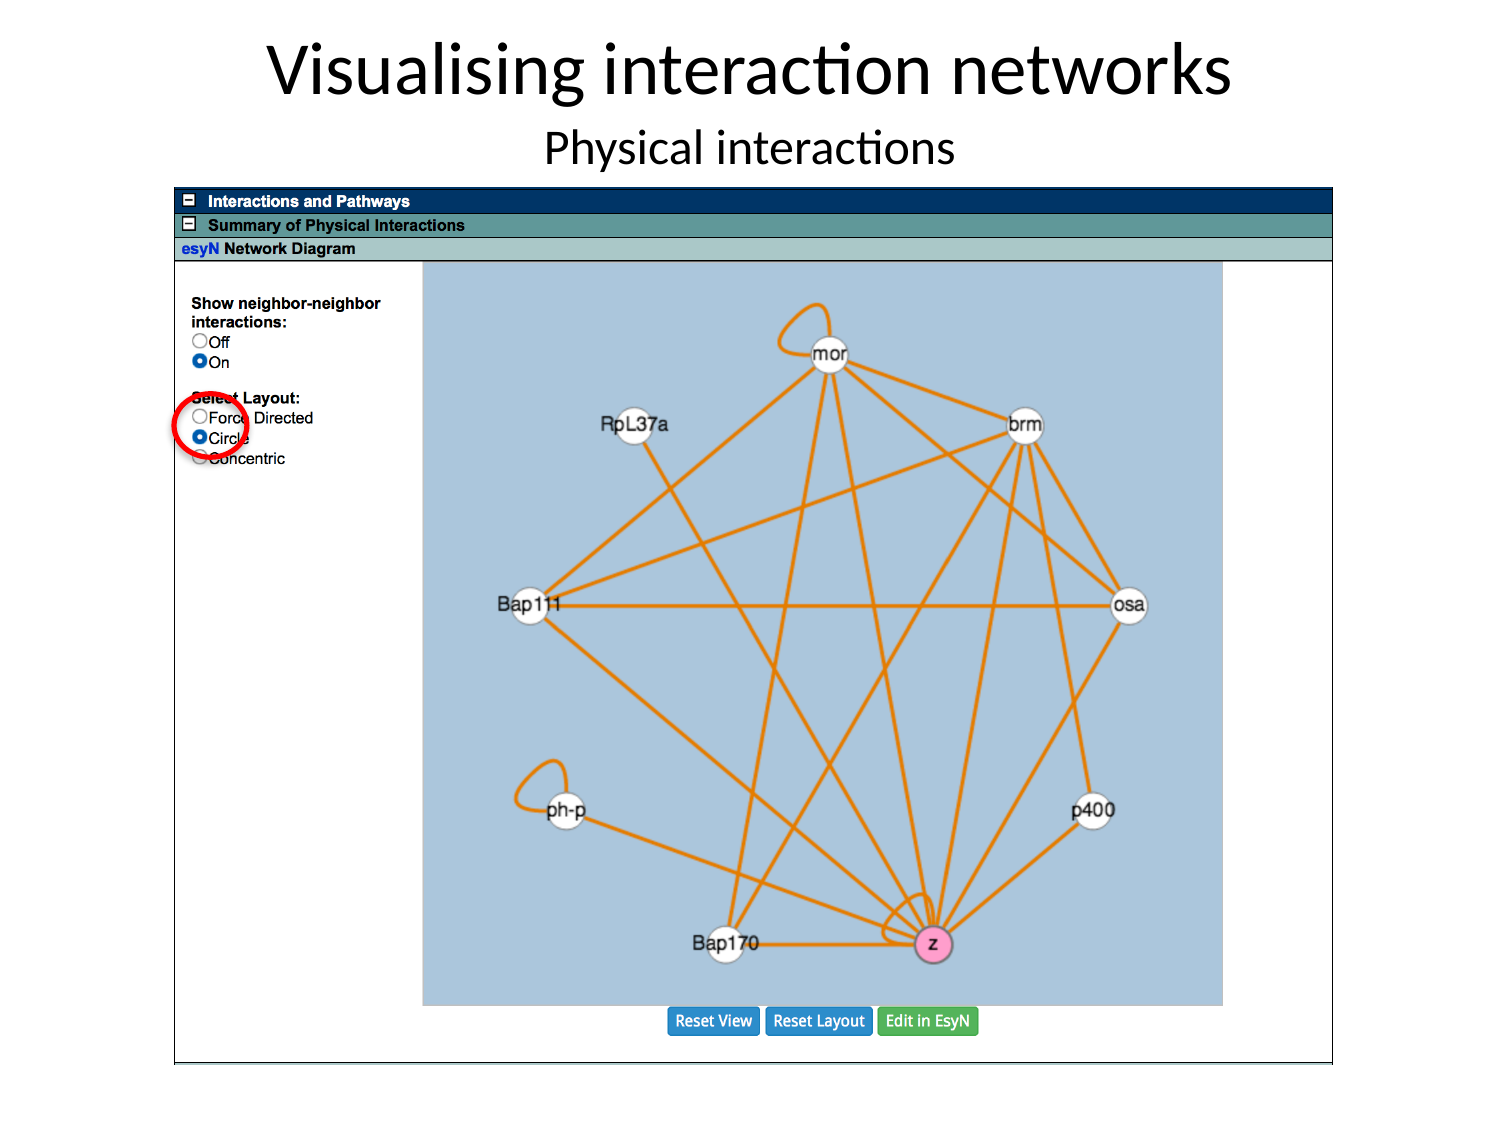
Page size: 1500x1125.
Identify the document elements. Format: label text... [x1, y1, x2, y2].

picture [172, 187, 1336, 1065]
text_box Physical interactions [529, 106, 971, 182]
title Visualising interaction networks [75, 0, 1425, 142]
